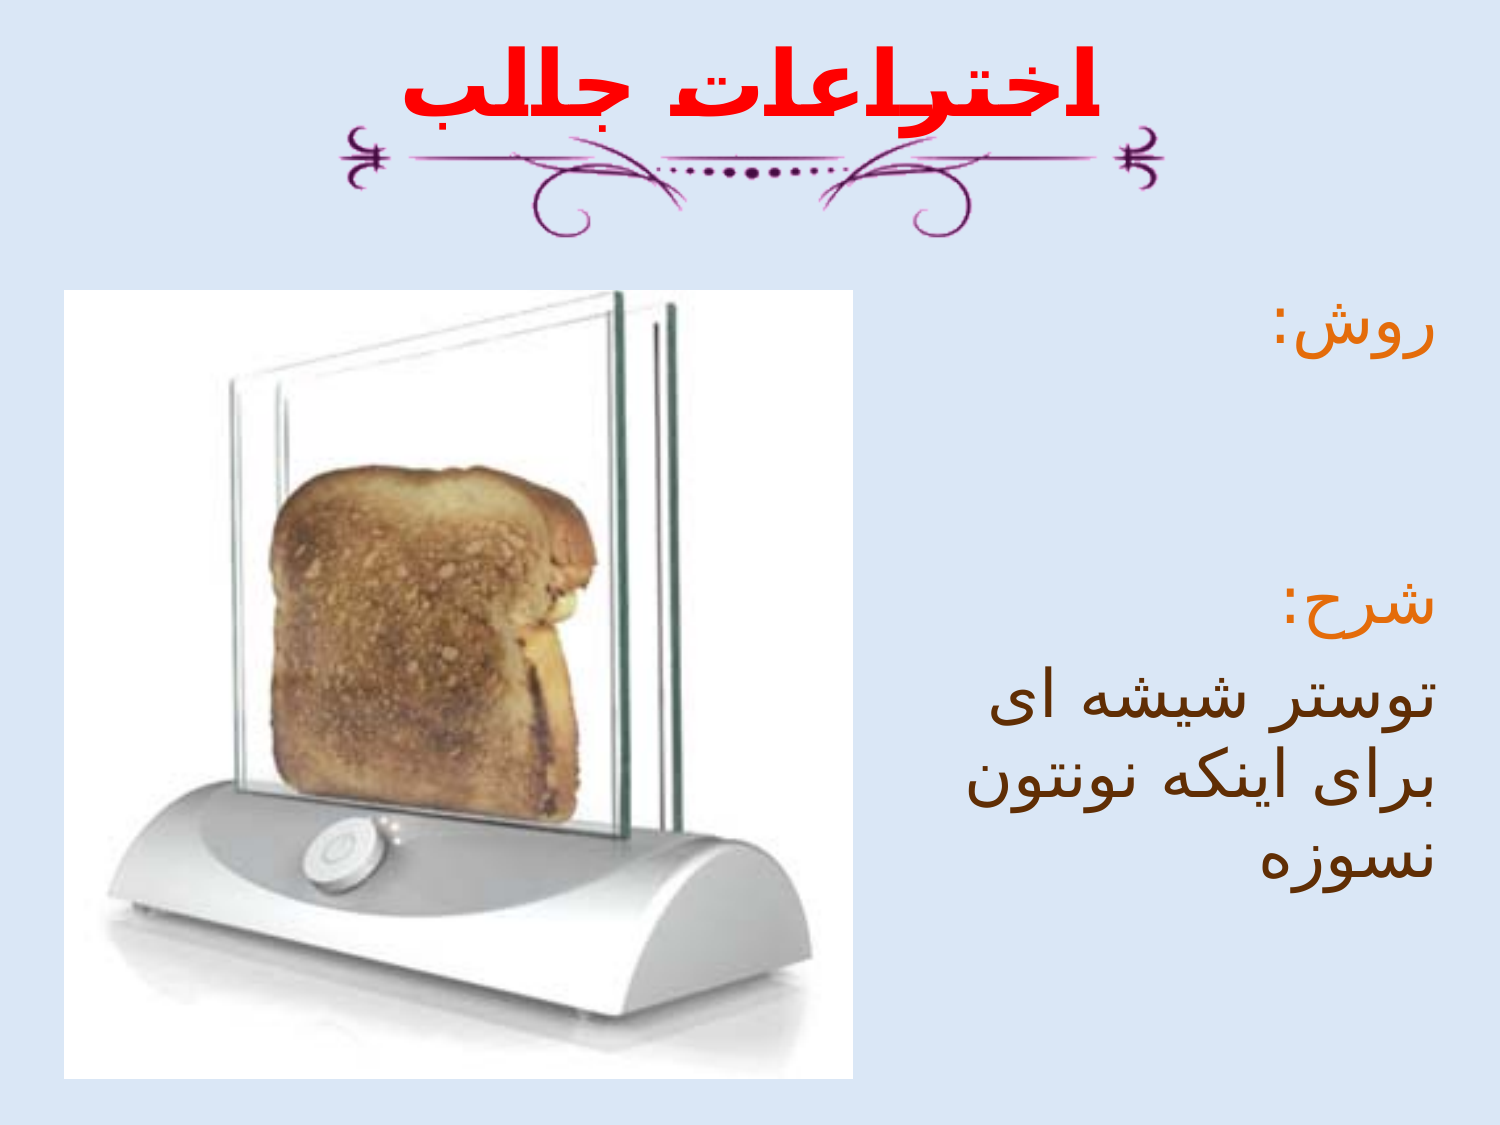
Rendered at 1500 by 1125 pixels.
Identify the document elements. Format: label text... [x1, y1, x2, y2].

title اختراعات جالب [159, 11, 1341, 148]
picture [64, 290, 853, 1079]
picture [328, 148, 1172, 258]
subtitle روش: شرح: توستر شیشه ای برای اینکه نونتون نسوزه [832, 269, 1454, 1090]
